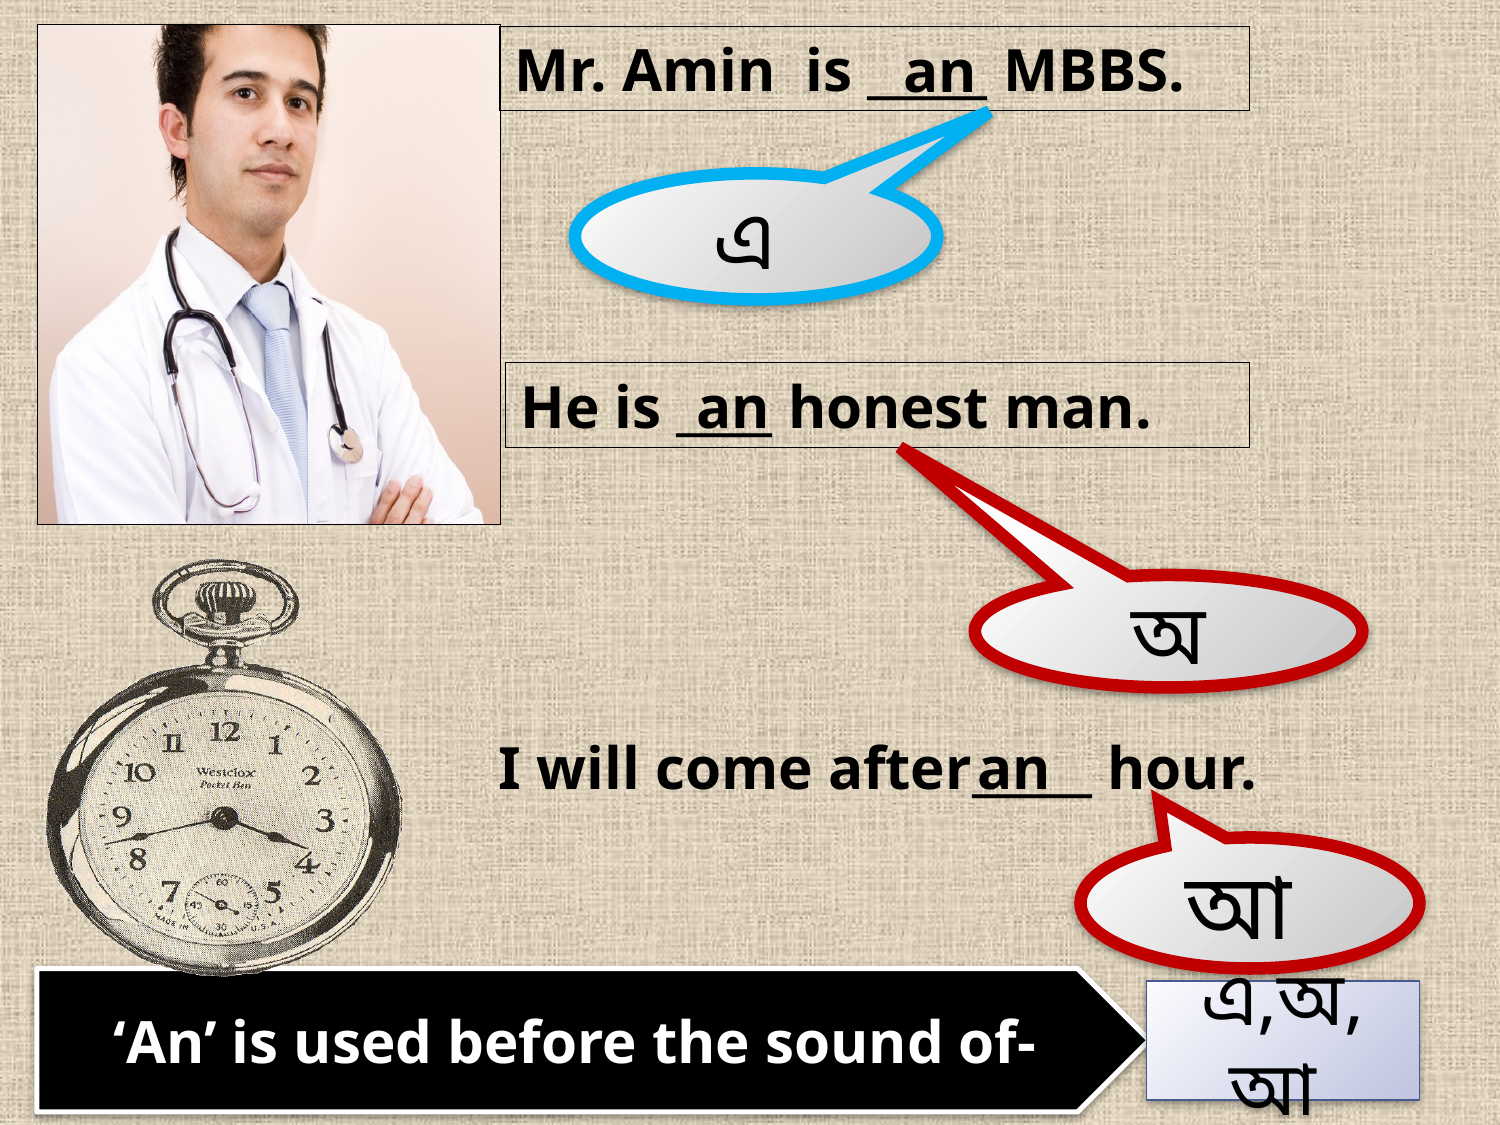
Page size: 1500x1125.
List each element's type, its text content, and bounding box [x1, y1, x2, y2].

picture [0, 0, 1500, 1125]
text_box He is ____ honest man. [506, 362, 681, 448]
text_box এ,অ,আ [1146, 980, 1420, 1101]
text_box an [681, 362, 825, 448]
text_box I will come after_____ hour. [484, 724, 1272, 879]
text_box He is ____ honest man. [825, 362, 1250, 448]
text_box Mr. Amin is _____ MBBS. [503, 26, 888, 111]
text_box Mr. Amin is _____ MBBS. [1008, 26, 1250, 111]
text_box ‘An’ is used before the sound of- [34, 965, 1140, 1115]
text_box এ [574, 112, 990, 301]
text_box আ [1079, 799, 1421, 970]
text_box an [888, 26, 1008, 112]
text_box an [962, 724, 1113, 809]
text_box অ [899, 446, 1364, 689]
